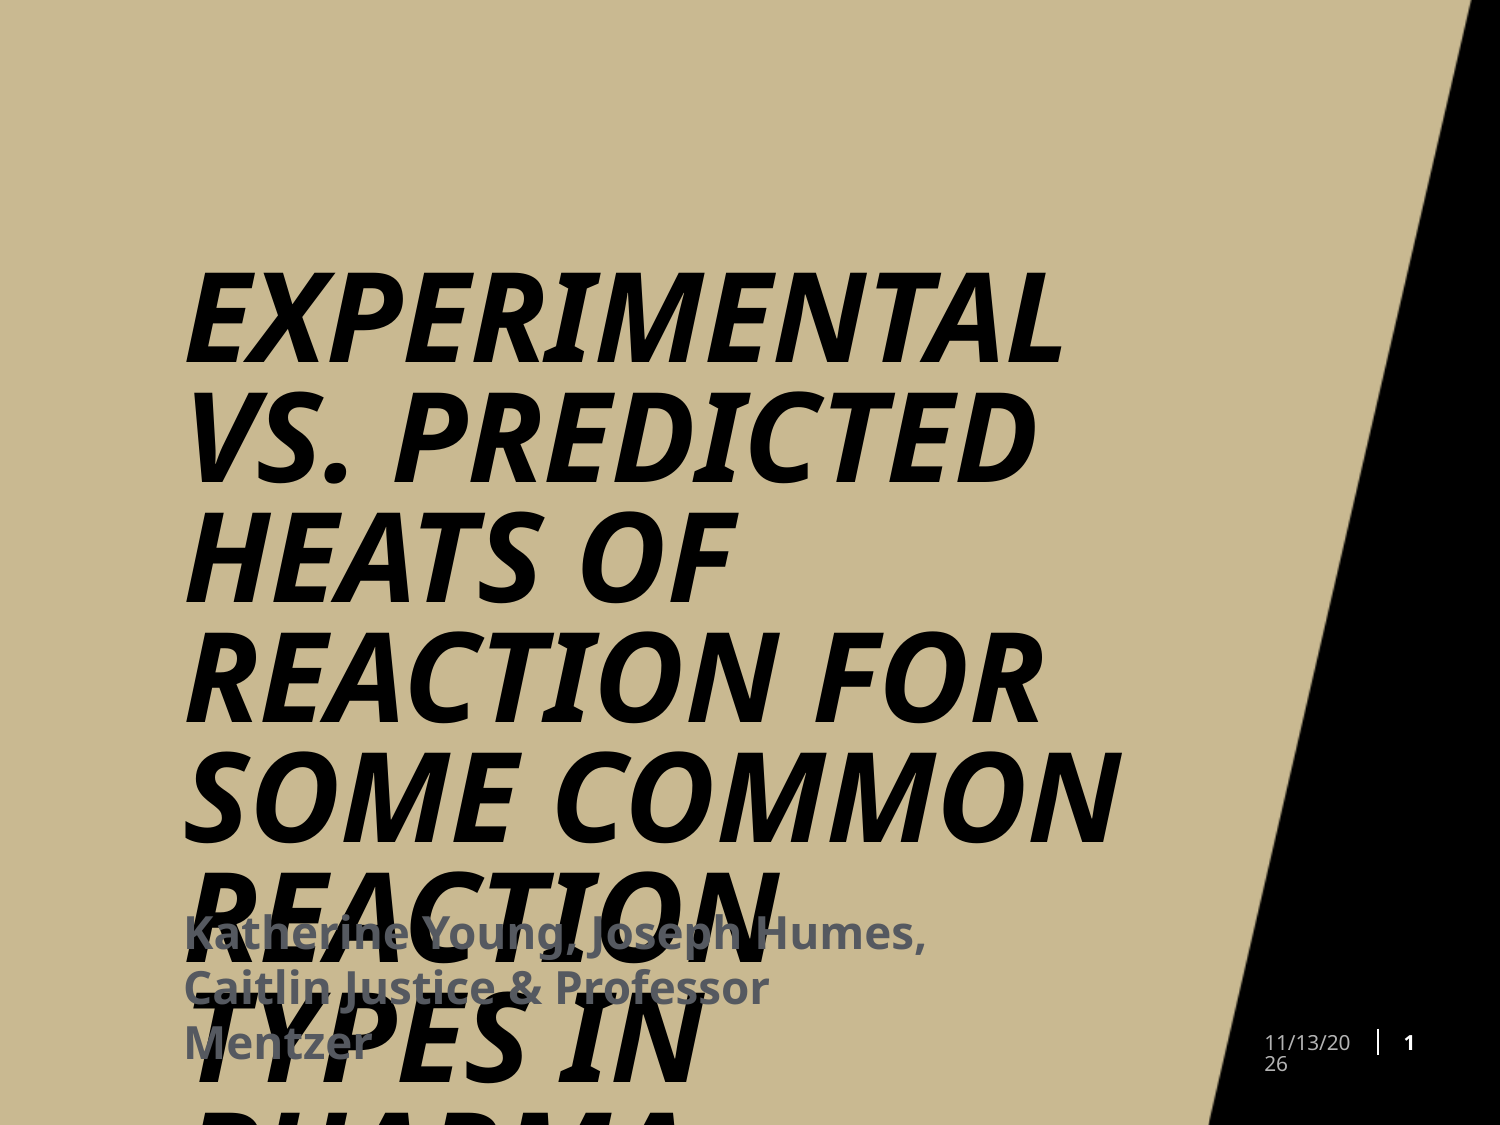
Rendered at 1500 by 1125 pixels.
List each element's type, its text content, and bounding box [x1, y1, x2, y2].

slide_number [1249, 1017, 1375, 1071]
slide_number 1 [1379, 1013, 1440, 1074]
subtitle Katherine Young, Joseph Humes, Caitlin Justice & Professor Mentzer [183, 903, 951, 1015]
title Experimental Vs. Predicted Heats of Reaction for Some Common Reaction types in Pharma Industry [180, 264, 1160, 878]
